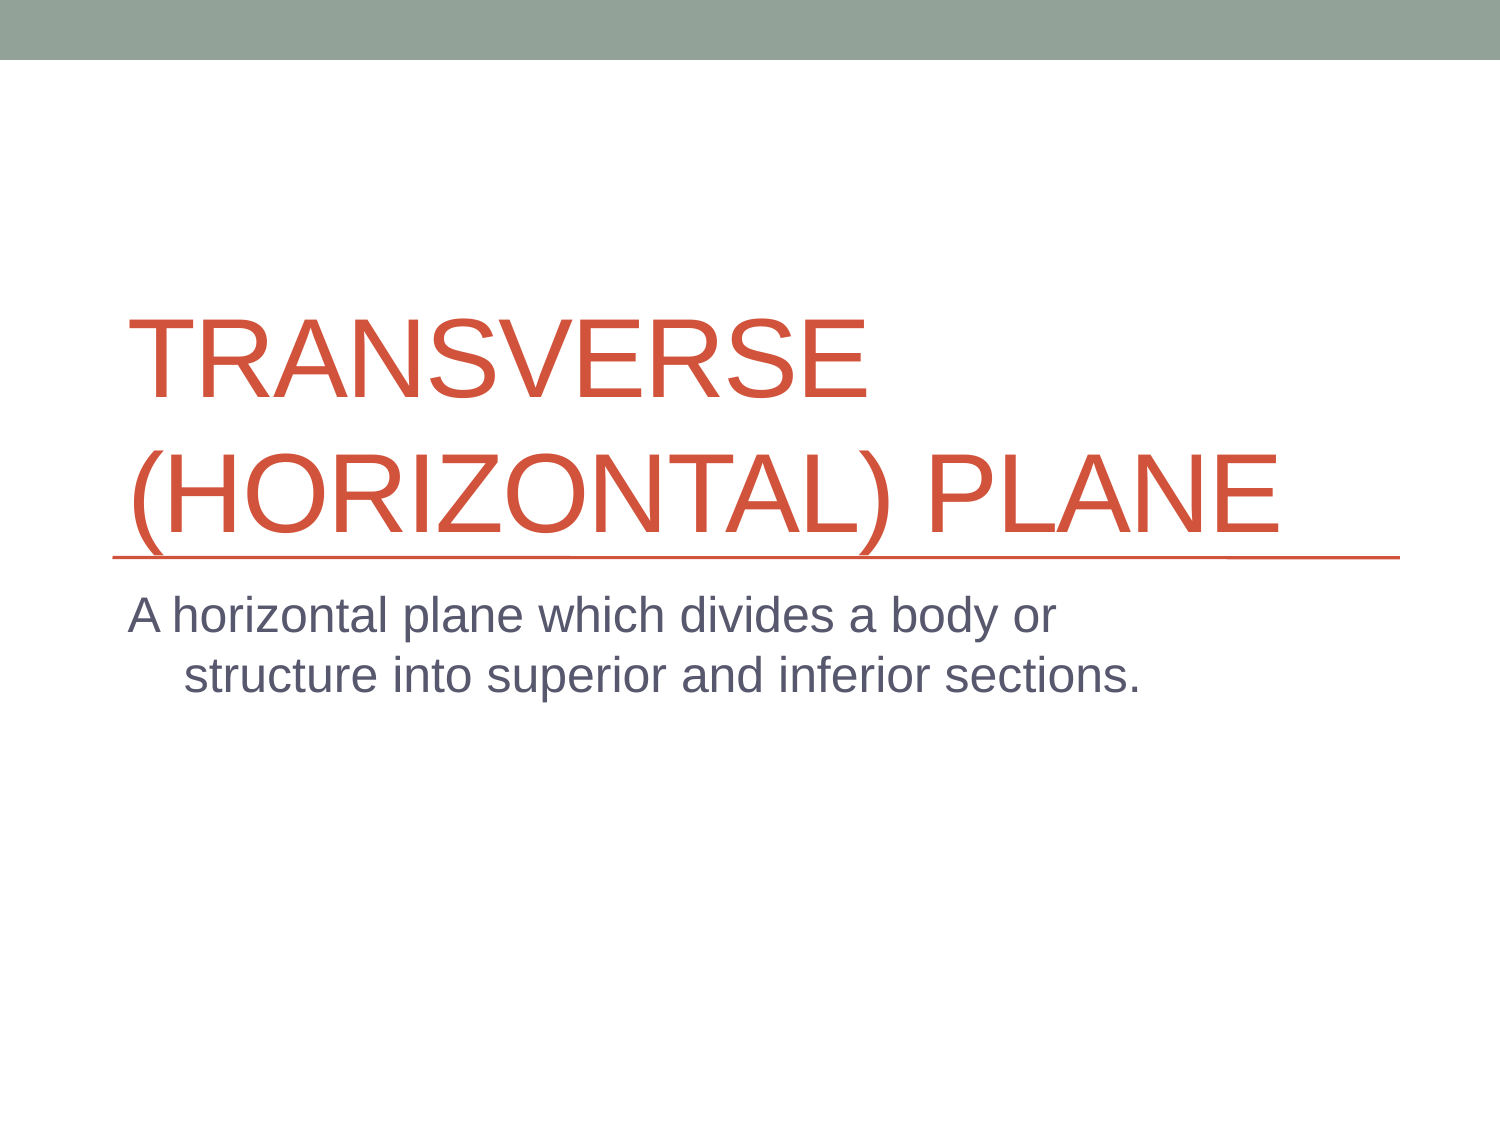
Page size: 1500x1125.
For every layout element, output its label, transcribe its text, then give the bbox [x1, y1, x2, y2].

subtitle A horizontal plane which divides a body or structure into superior and inferior sections. [112, 575, 1163, 863]
title Transverse (Horizontal) Plane [112, 375, 1388, 563]
